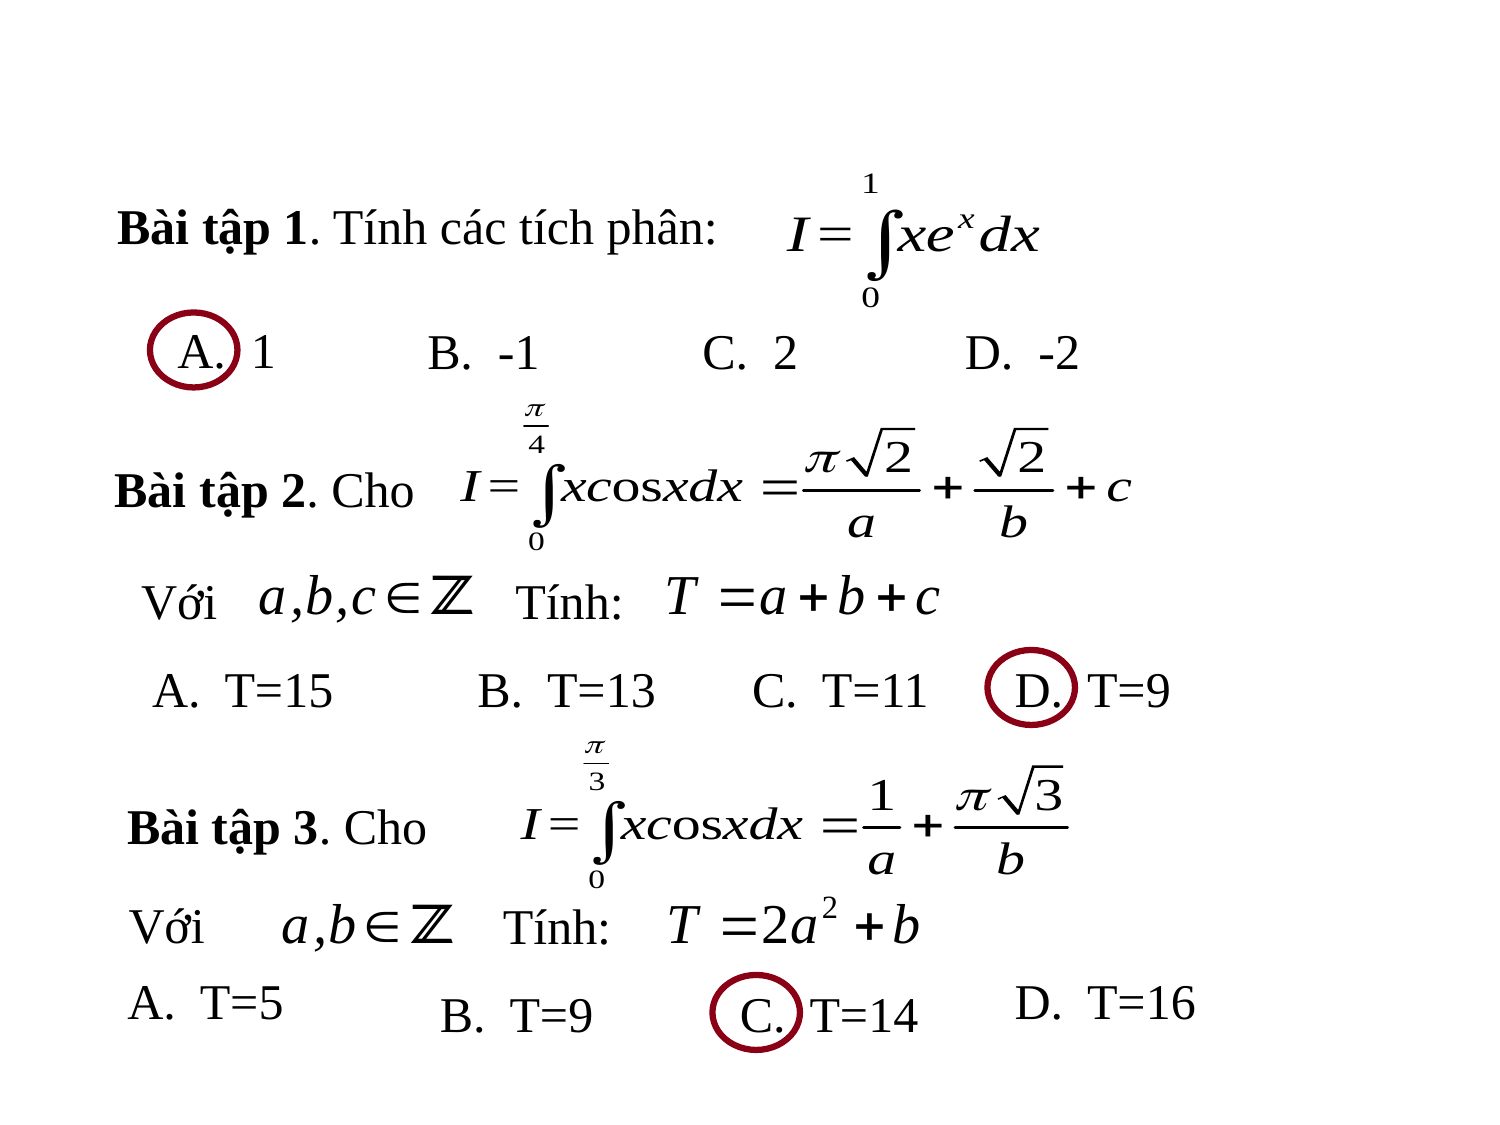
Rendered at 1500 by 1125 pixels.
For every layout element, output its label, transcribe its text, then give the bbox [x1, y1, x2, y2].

text_box Bài tập 3. Cho [112, 786, 450, 862]
text_box C. 2 [687, 312, 838, 385]
text_box D. -2 [949, 312, 1100, 385]
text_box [509, 724, 1114, 901]
text_box Bài tập 2. Cho [99, 449, 438, 525]
text_box C. T=14 [724, 1039, 746, 1050]
text_box A. T=5 [112, 962, 338, 1038]
text_box Bài tập 1. Tính các tích phân: [102, 187, 734, 263]
text_box Với [126, 562, 247, 638]
text_box [149, 312, 238, 388]
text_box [249, 562, 480, 634]
text_box B. T=13 [462, 649, 688, 725]
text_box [661, 882, 930, 958]
text_box D. T=9 [999, 714, 1014, 723]
text_box B. T=9 [424, 974, 650, 1050]
text_box Tính: [488, 887, 652, 963]
text_box C. T=11 [737, 649, 963, 723]
text_box C. T=14 [724, 974, 755, 986]
text_box D. T=16 [999, 962, 1225, 1038]
text_box D. T=9 [1032, 649, 1225, 725]
text_box [712, 974, 800, 1050]
text_box C. T=14 [758, 974, 950, 1050]
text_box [659, 562, 951, 629]
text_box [449, 387, 1174, 563]
text_box [987, 649, 1075, 723]
text_box A. T=15 [137, 649, 363, 725]
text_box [774, 162, 1051, 321]
text_box D. T=9 [999, 649, 1030, 661]
text_box Với [113, 886, 245, 962]
text_box B. -1 [412, 312, 563, 388]
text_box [273, 891, 457, 963]
text_box Tính: [500, 571, 659, 637]
text_box A. 1 [162, 311, 313, 387]
